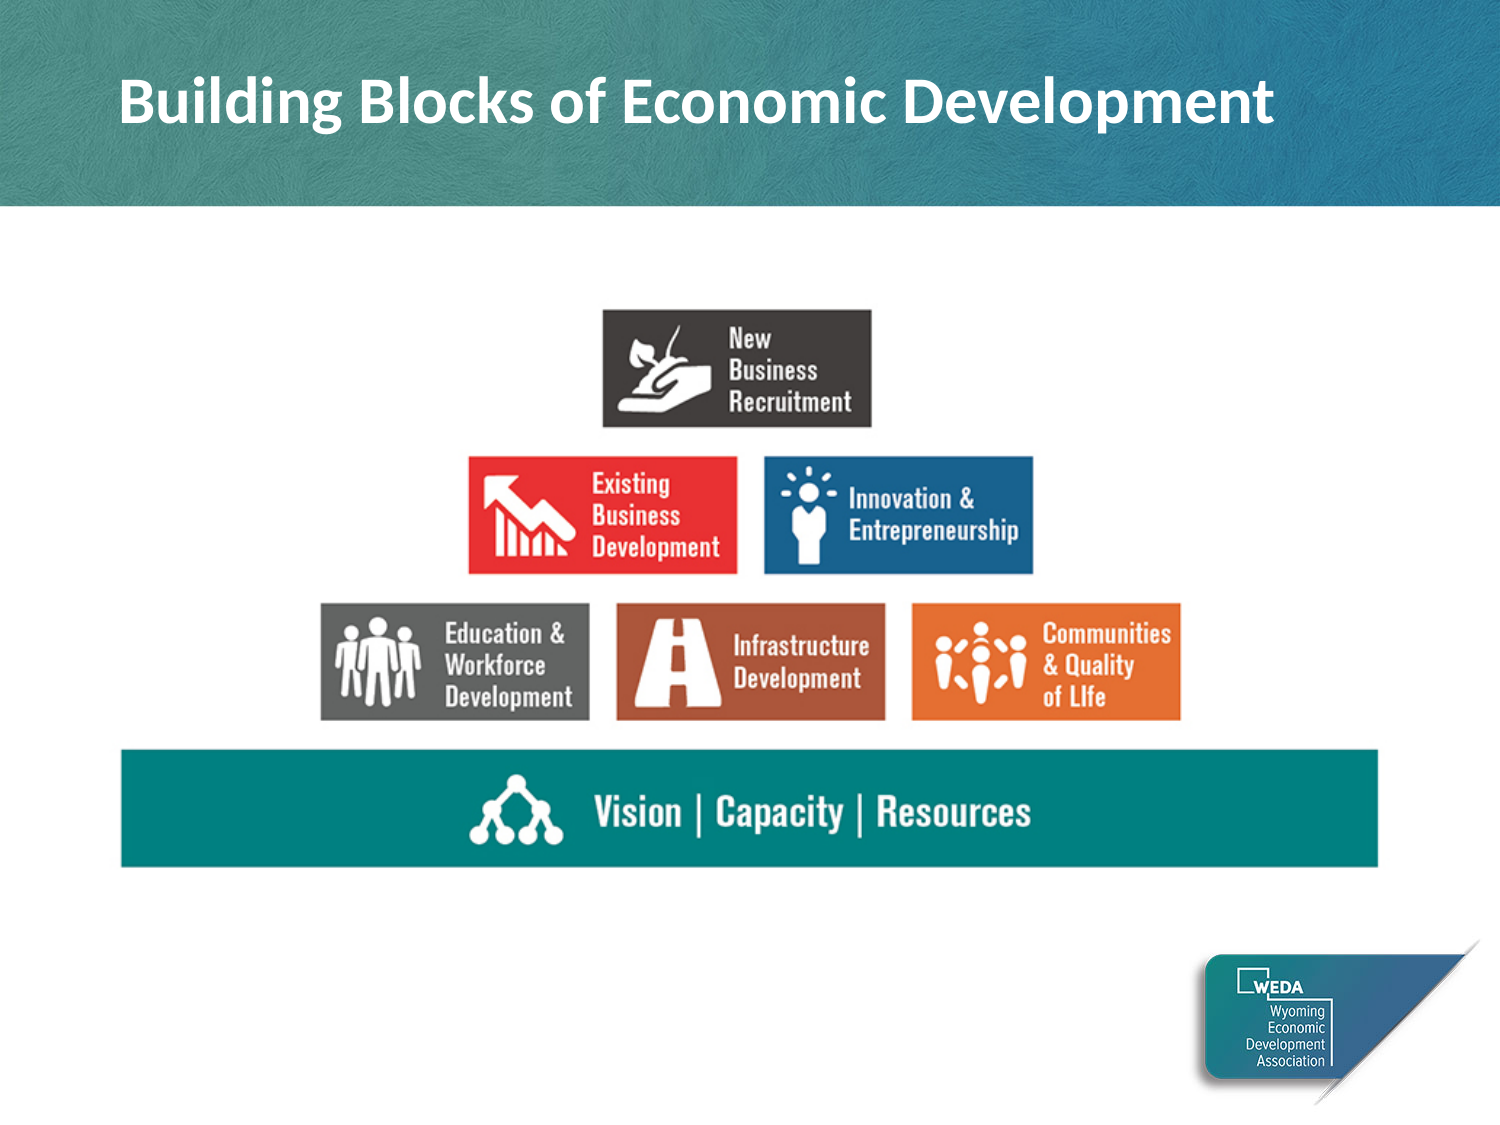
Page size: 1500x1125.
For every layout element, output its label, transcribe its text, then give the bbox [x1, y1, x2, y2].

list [52, 229, 1448, 891]
picture [0, 0, 1500, 1125]
title Building Blocks of Economic Development [103, 0, 1397, 203]
